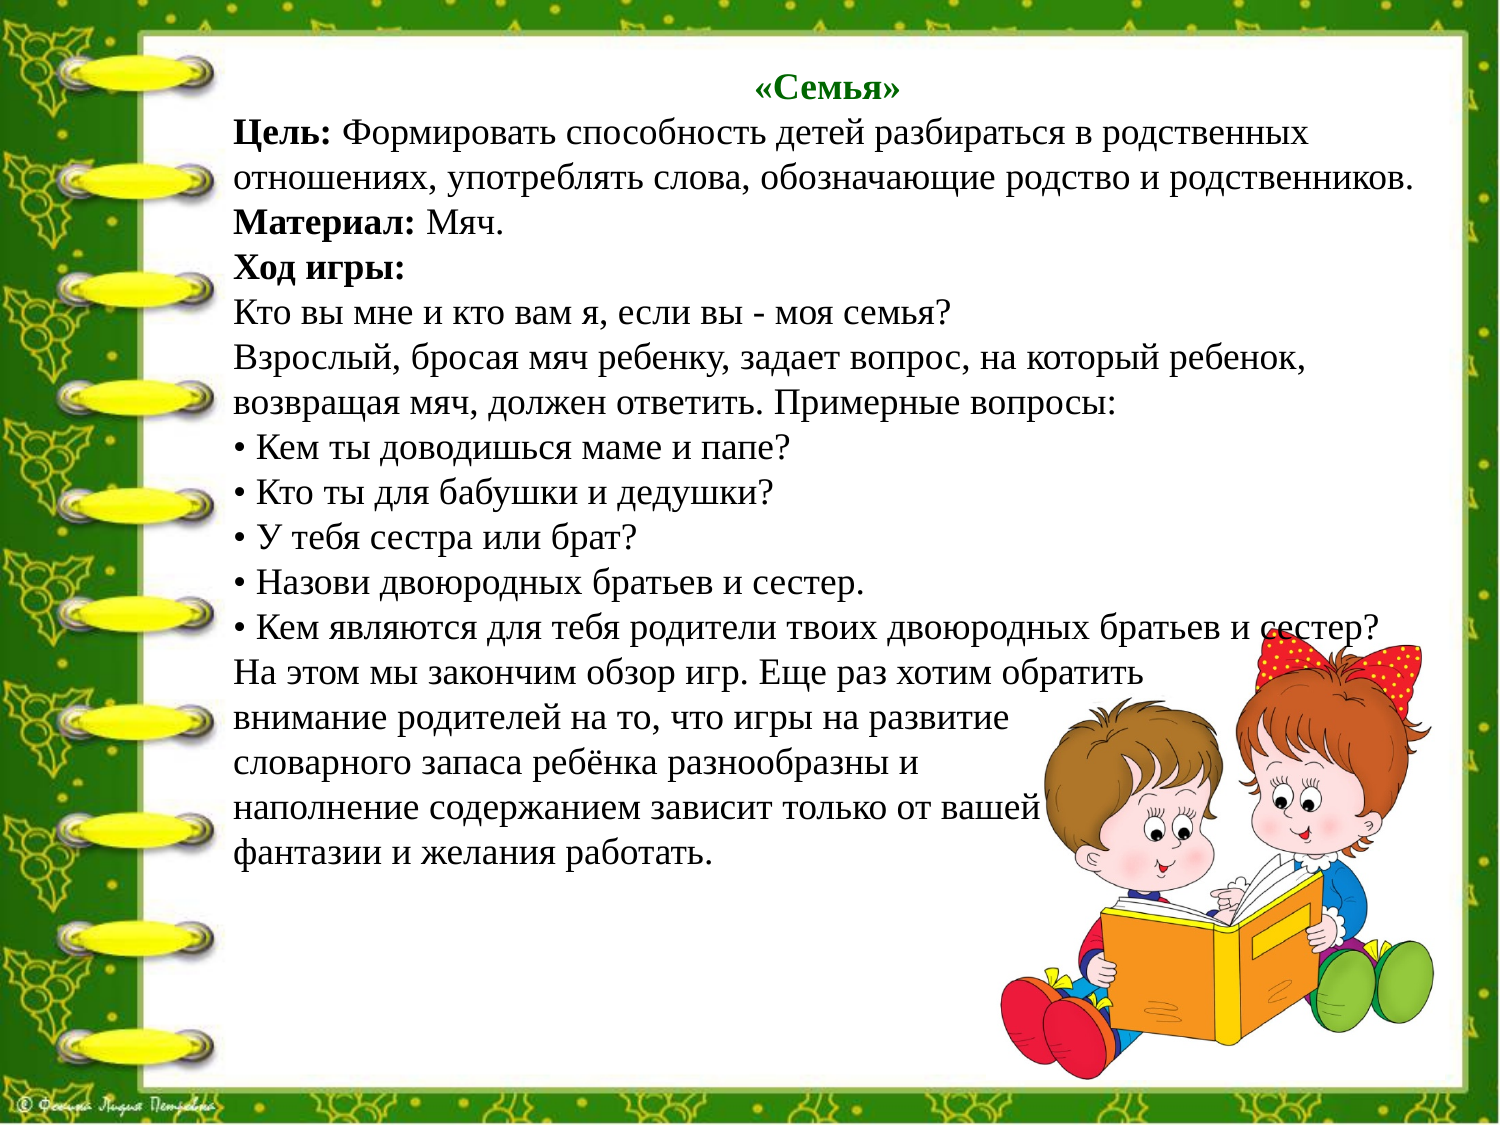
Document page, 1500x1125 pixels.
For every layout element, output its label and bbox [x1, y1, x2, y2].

text_box [0, 0, 1500, 1125]
